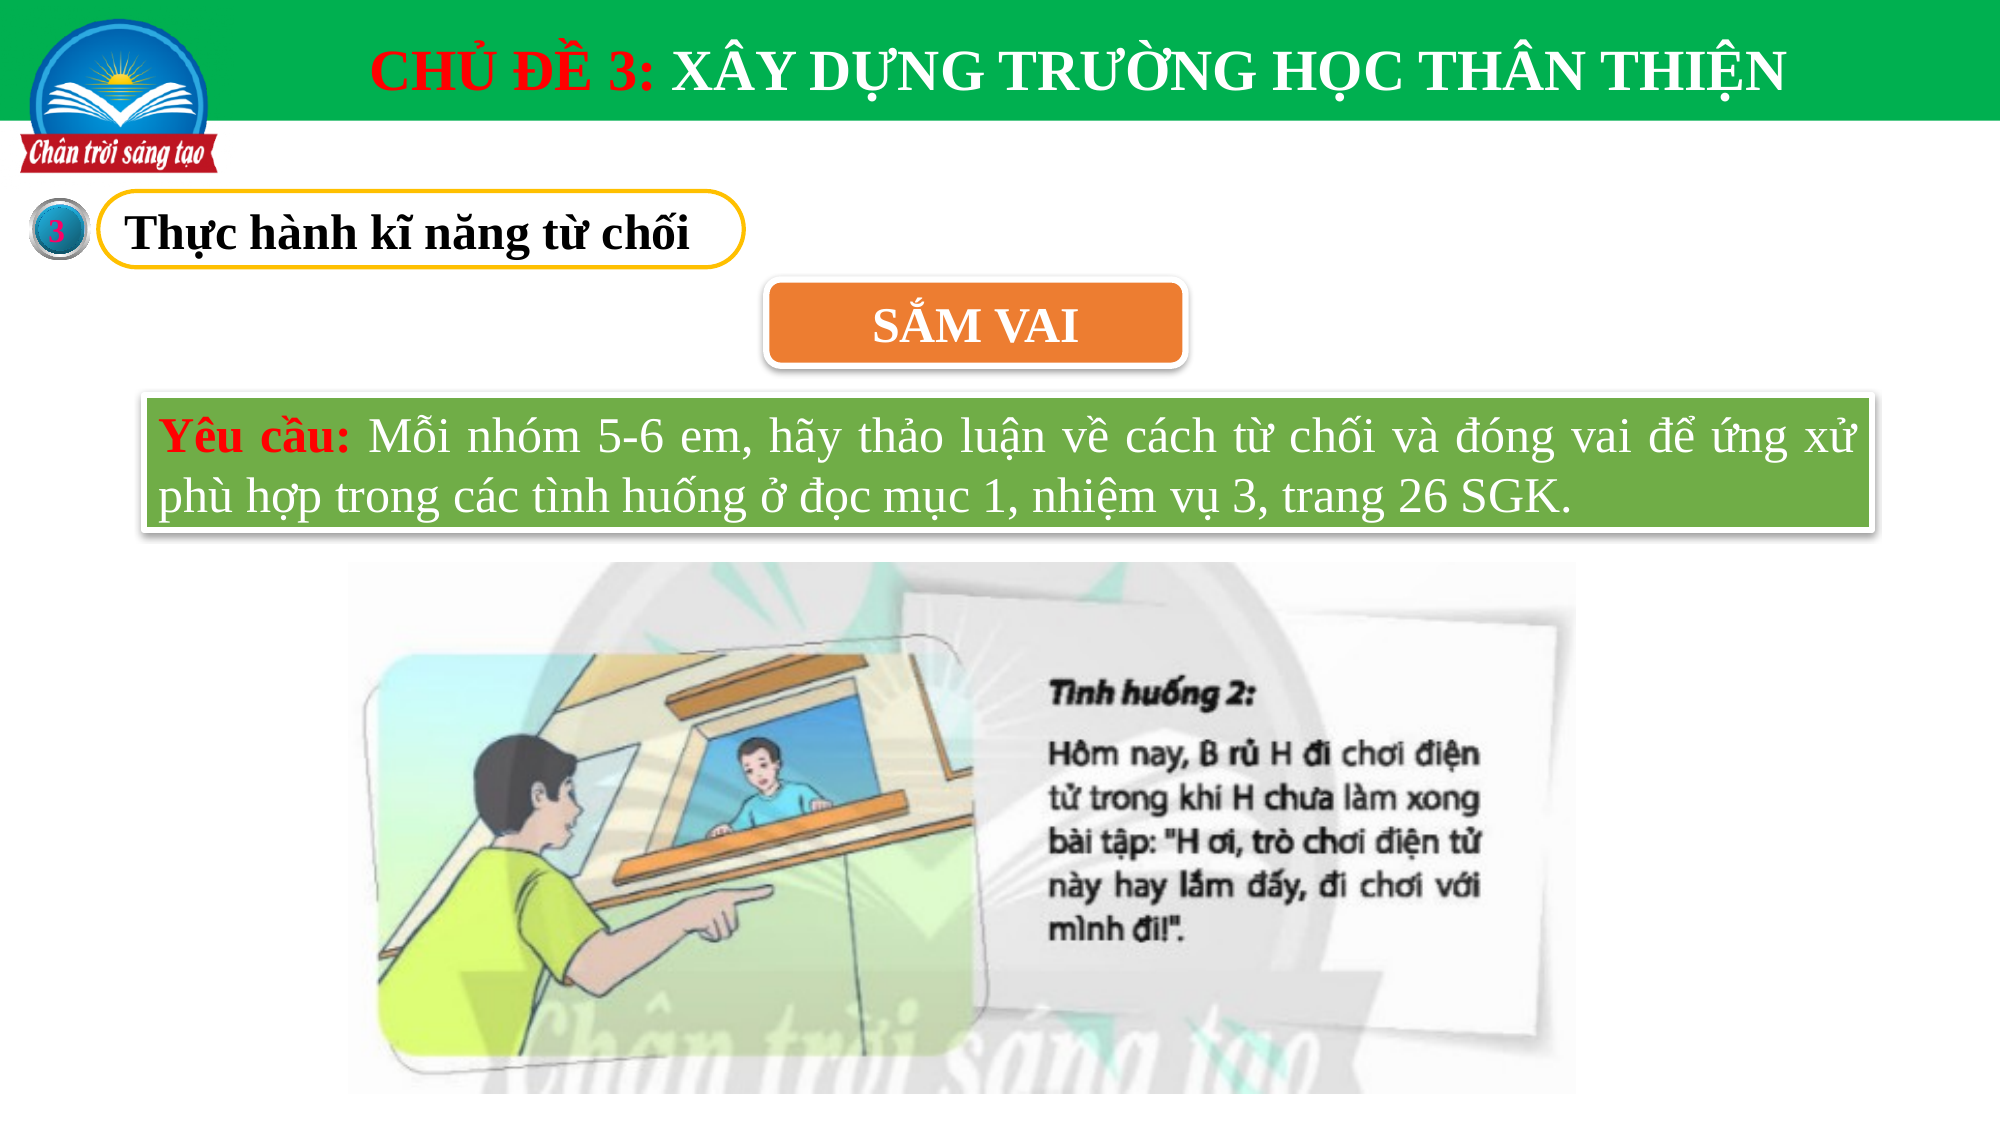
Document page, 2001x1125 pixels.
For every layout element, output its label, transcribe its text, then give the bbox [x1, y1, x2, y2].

picture [0, 6, 235, 189]
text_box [28, 197, 92, 261]
text_box CHỦ ĐỀ 3: XÂY DỰNG TRƯỜNG HỌC THÂN THIỆN [237, 11, 1926, 123]
text_box SẮM VAI [763, 276, 1189, 369]
text_box [0, 0, 2000, 121]
text_box Yêu cầu: Mỗi nhóm 5-6 em, hãy thảo luận về cách từ chối và đóng vai để ứng xử phù hợp trong các tình huống ở đọc mục 1, nhiệm vụ 3, trang 26 SGK. [141, 392, 1875, 533]
picture [348, 562, 1576, 1094]
text_box Thực hành kĩ năng từ chối [97, 188, 746, 270]
